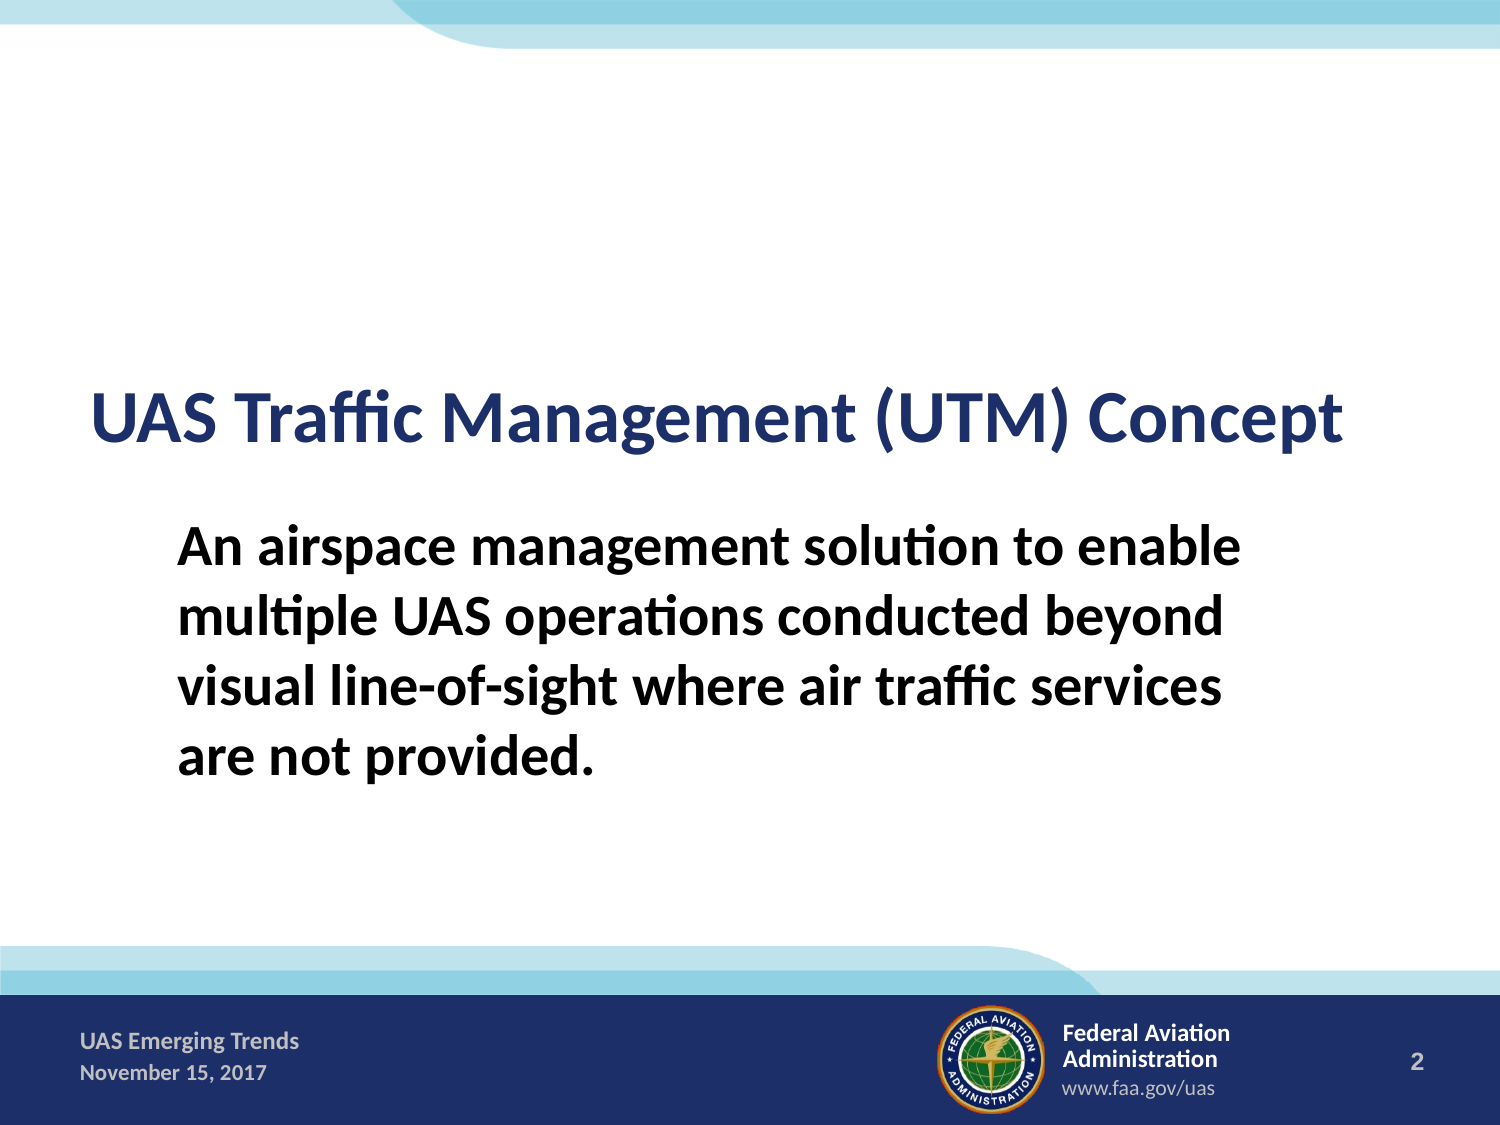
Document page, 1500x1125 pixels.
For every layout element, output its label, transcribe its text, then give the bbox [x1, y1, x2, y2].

picture [936, 1004, 1045, 1114]
picture [0, 0, 1500, 50]
title UAS Traffic Management (UTM) Concept [75, 362, 1465, 463]
picture [0, 945, 1500, 995]
list An airspace management solution to enable multiple UAS operations conducted beyond visual line-of-sight where air traffic services are not provided. [162, 500, 1325, 766]
